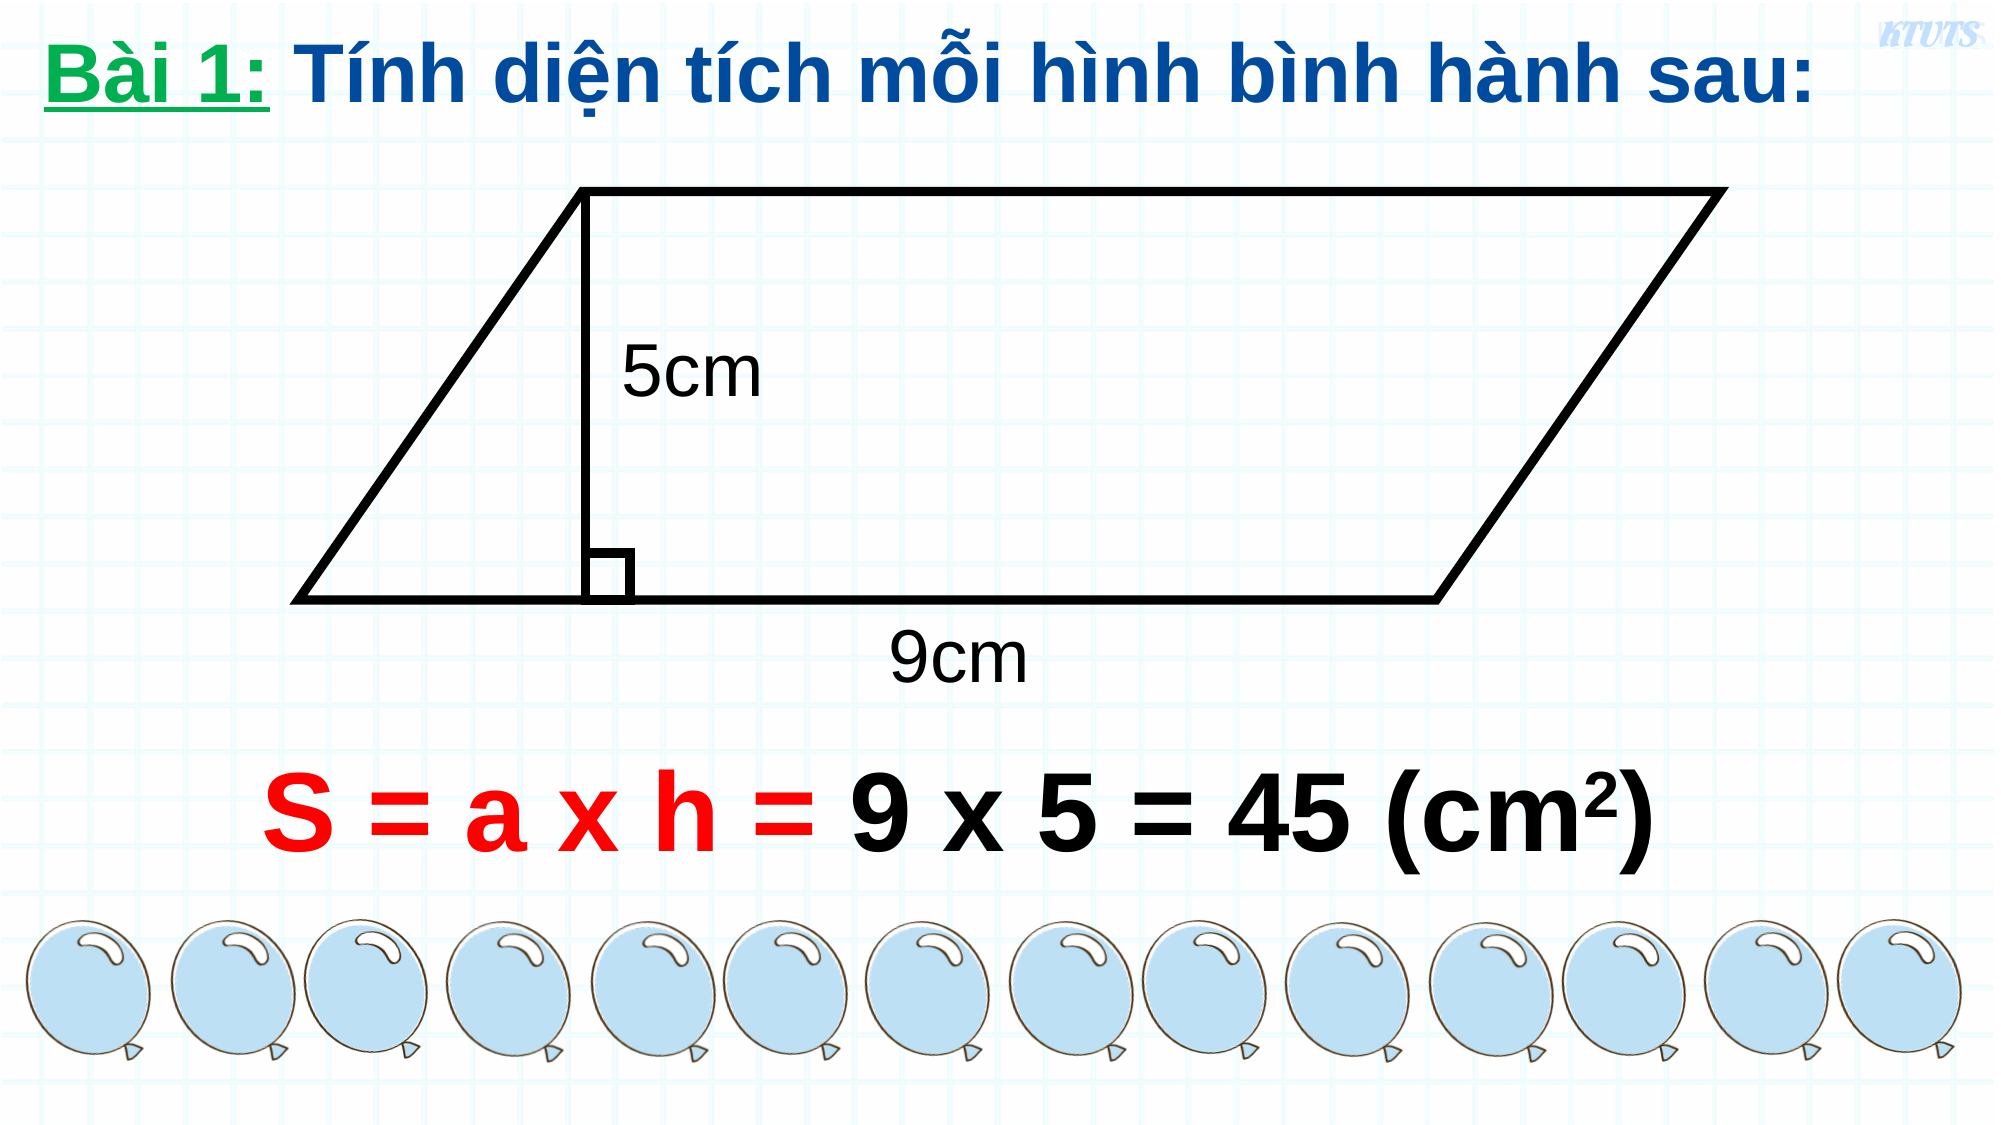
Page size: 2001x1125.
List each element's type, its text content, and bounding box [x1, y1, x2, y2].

text_box [586, 552, 631, 601]
text_box [296, 190, 1723, 602]
text_box 5cm [607, 314, 779, 419]
text_box 9cm [873, 599, 1046, 705]
text_box S = a x h = 9 x 5 = 45 (cm2) [246, 731, 1673, 882]
text_box Bài 1: Tính diện tích mỗi hình bình hành sau: [28, 11, 2000, 127]
picture [0, 0, 2000, 1125]
